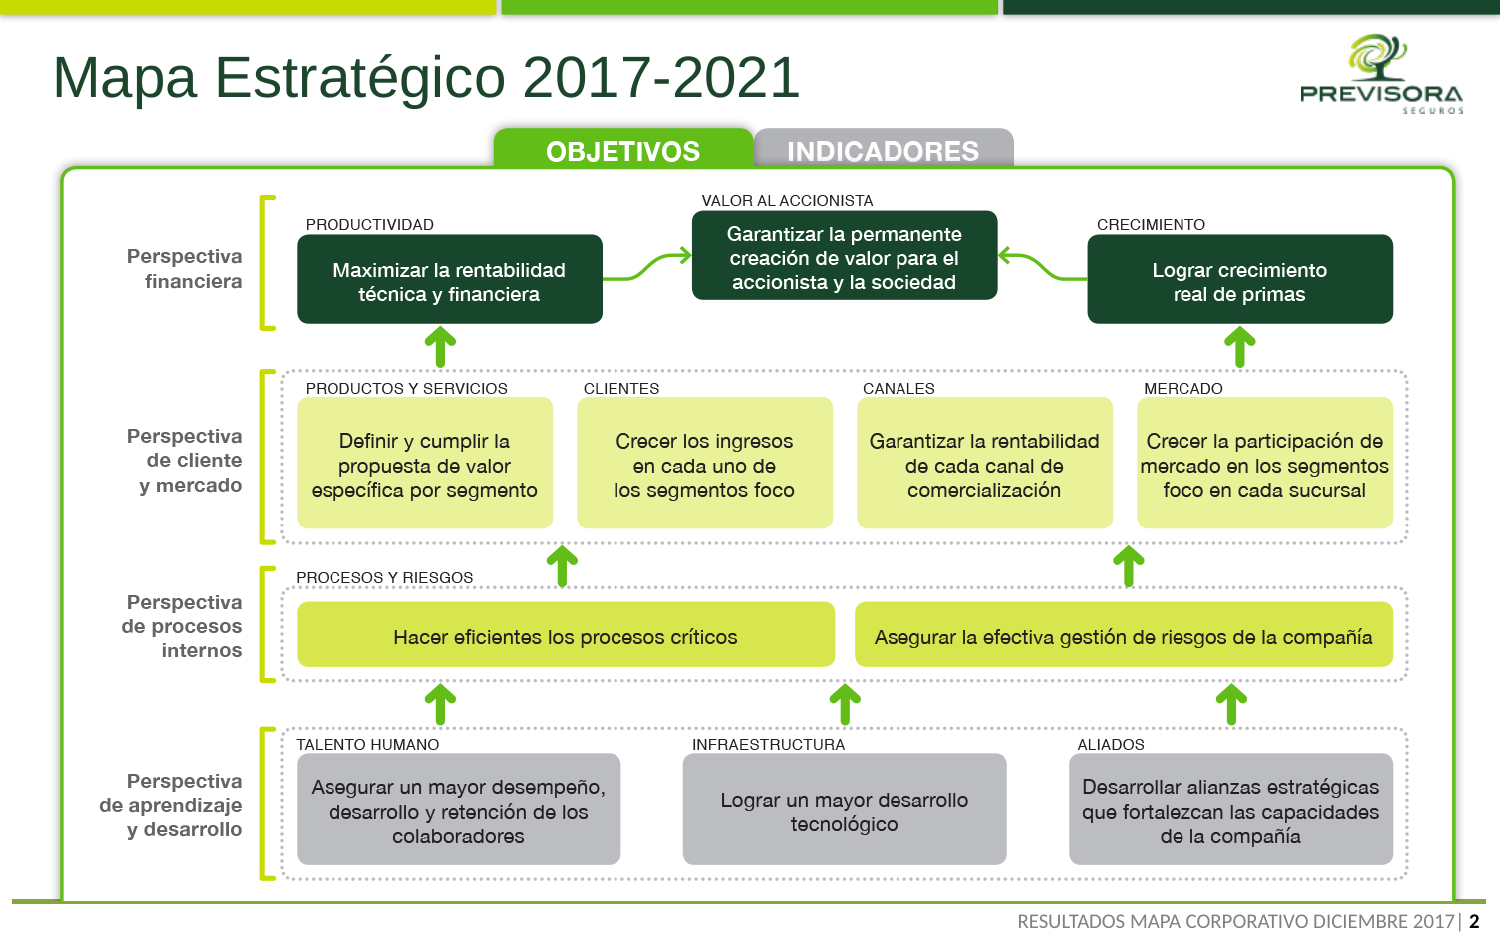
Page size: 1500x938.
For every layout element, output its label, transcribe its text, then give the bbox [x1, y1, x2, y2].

title Mapa Estratégico 2017-2021 [37, 31, 1463, 107]
picture [49, 118, 1465, 901]
picture [1301, 107, 1463, 114]
text_box RESULTADOS MAPA CORPORATIVO DICIEMBRE 2017| 2 [584, 900, 1495, 938]
